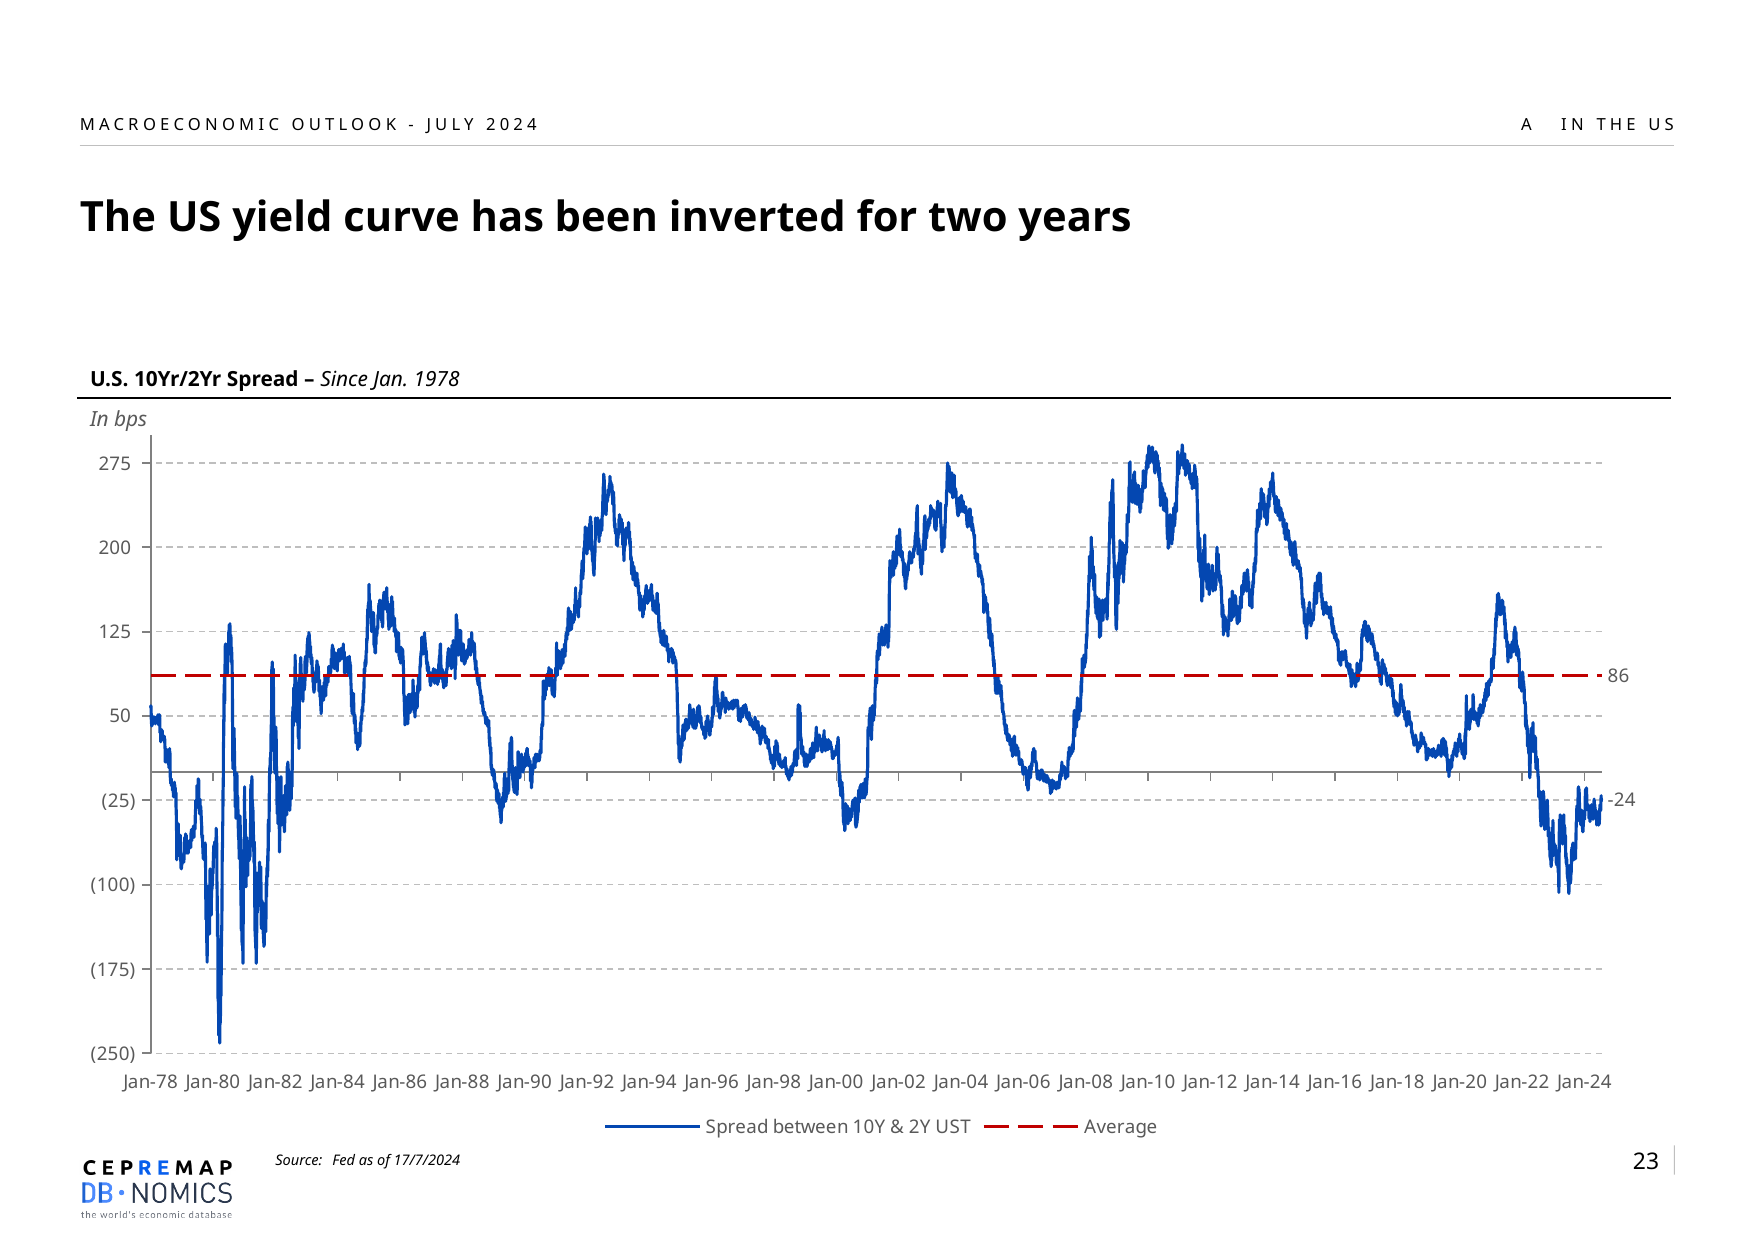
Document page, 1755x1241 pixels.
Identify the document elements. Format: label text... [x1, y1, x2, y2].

chart [85, 411, 1678, 1146]
picture [79, 1160, 236, 1175]
picture [81, 1182, 232, 1218]
table_cell In bps [77, 399, 1671, 438]
slide_number A In the US [877, 109, 1675, 139]
slide_number 23 [1562, 1157, 1675, 1175]
table_header U.S. 10Yr/2Yr Spread – Since Jan. 1978 [77, 358, 1671, 397]
title The US yield curve has been inverted for two years [79, 195, 1675, 256]
text_box Source: Fed as of 17/7/2024 [275, 1160, 1626, 1186]
footer Macroeconomic Outlook - July 2024 [79, 109, 877, 139]
